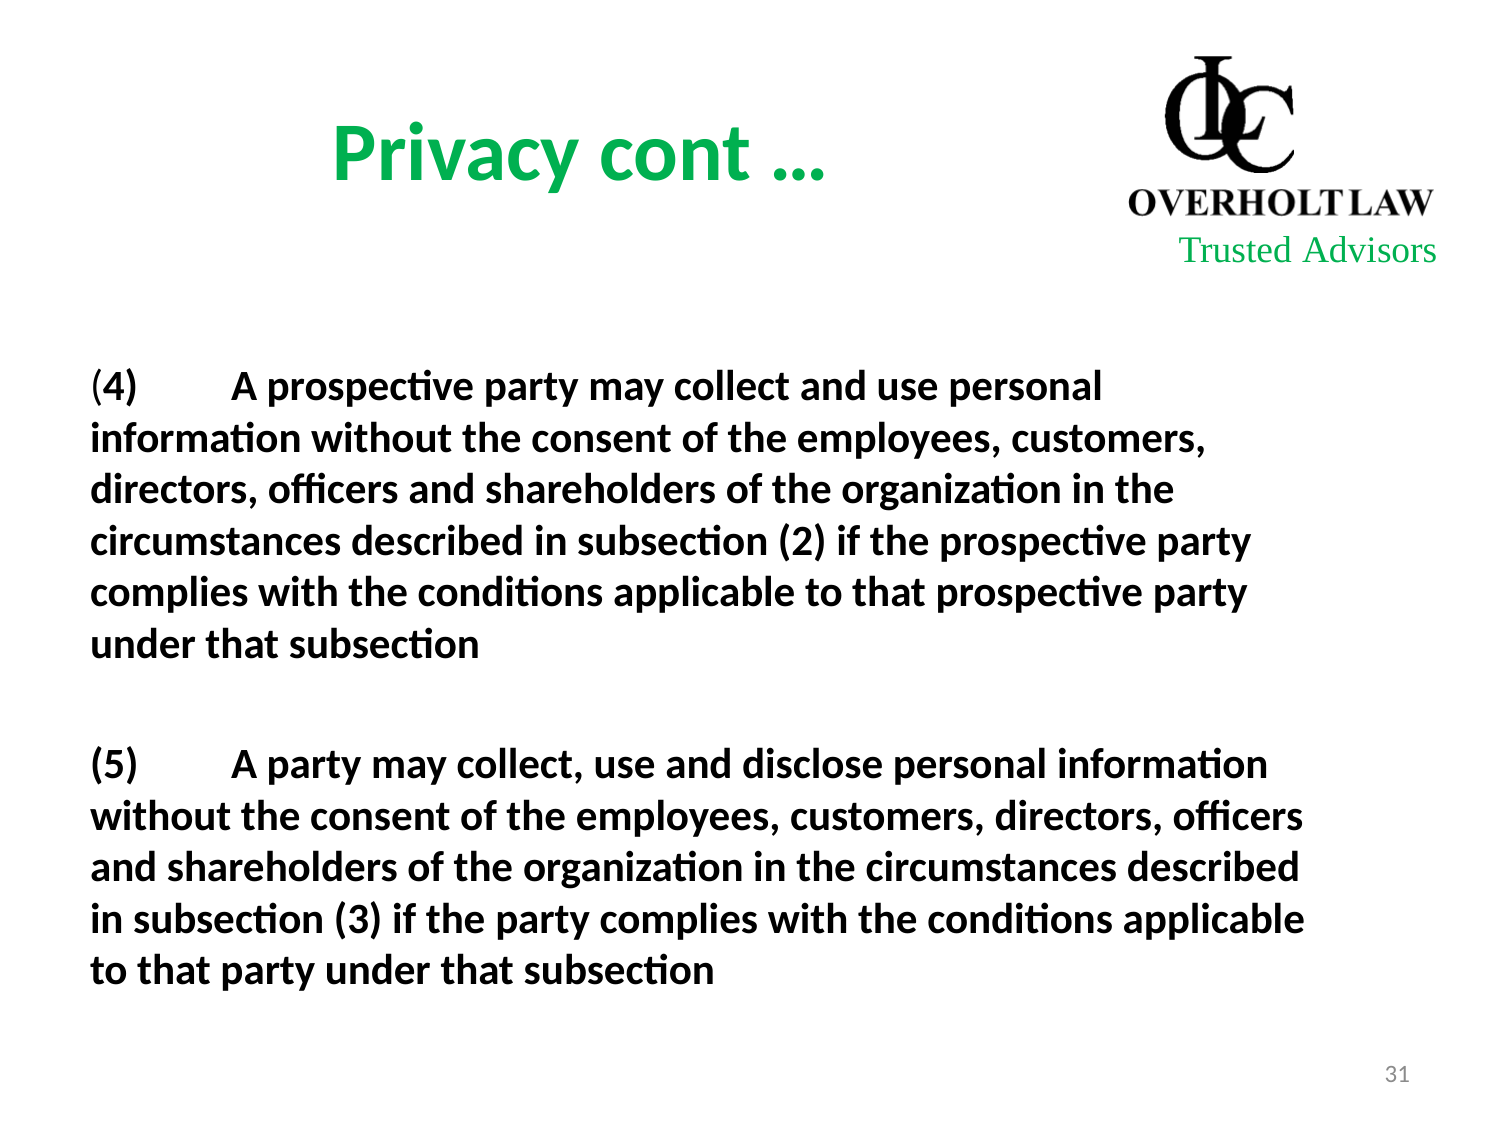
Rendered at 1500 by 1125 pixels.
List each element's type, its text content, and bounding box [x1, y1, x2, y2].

slide_number 31 [1074, 1042, 1425, 1103]
list (4) A prospective party may collect and use personal information without the consent of the employees, customers, directors, officers and shareholders of the organization in the circumstances described in subsection (2) if the prospective party complies with the conditions applicable to that prospective party under that subsection (5) A party may collect, use and disclose personal information without the consent of the employees, customers, directors, officers and shareholders of the organization in the circumstances described in subsection (3) if the party complies with the conditions applicable to that party under that subsection [75, 350, 1325, 1005]
title Privacy cont … [75, 62, 1088, 233]
picture [1104, 55, 1500, 248]
text_box Trusted Advisors [1163, 255, 1453, 277]
